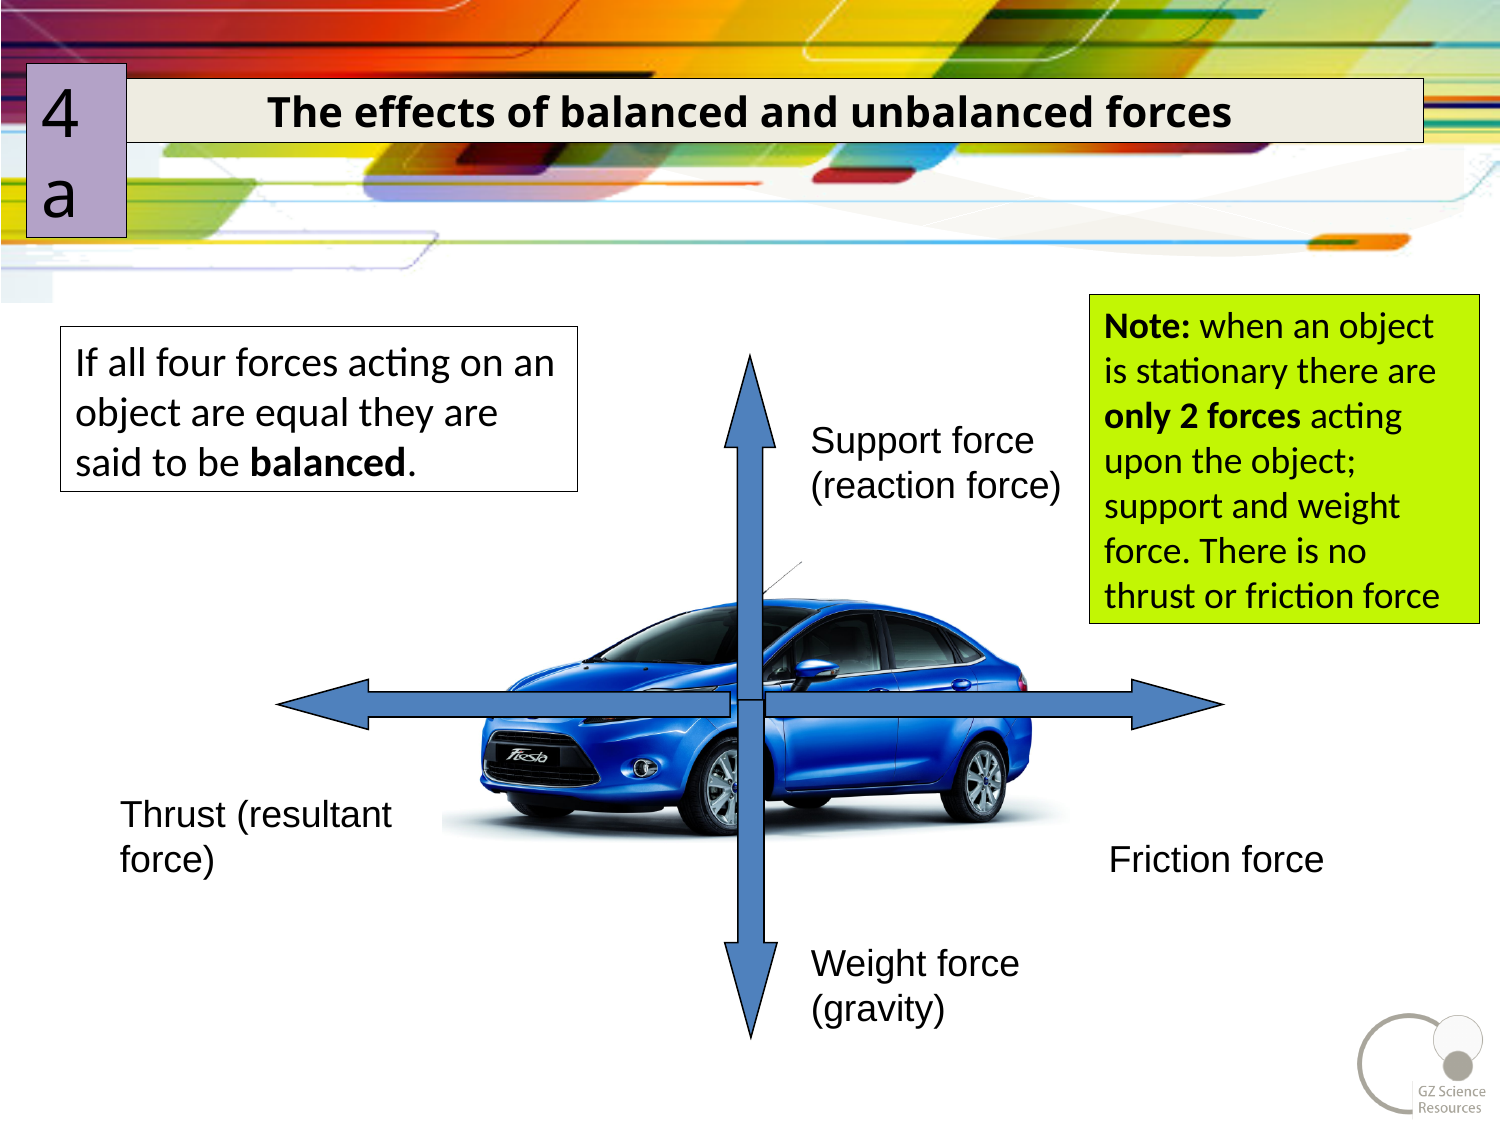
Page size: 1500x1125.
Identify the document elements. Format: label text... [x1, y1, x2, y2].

text_box Weight force (gravity) [796, 931, 1109, 1036]
text_box [724, 355, 776, 519]
picture [0, 0, 1500, 303]
text_box [1075, 679, 1223, 730]
text_box [277, 679, 436, 730]
picture [1357, 1013, 1490, 1125]
text_box Thrust (resultant force) [105, 782, 436, 888]
picture [442, 521, 1071, 888]
text_box If all four forces acting on an object are equal they are said to be balanced. [60, 326, 578, 492]
text_box Note: when an object is stationary there are only 2 forces acting upon the object; support and weight force. There is no thrust or friction force [1089, 312, 1480, 624]
text_box [724, 899, 778, 1038]
text_box Friction force [1093, 827, 1419, 888]
text_box Support force (reaction force) [795, 408, 1089, 514]
